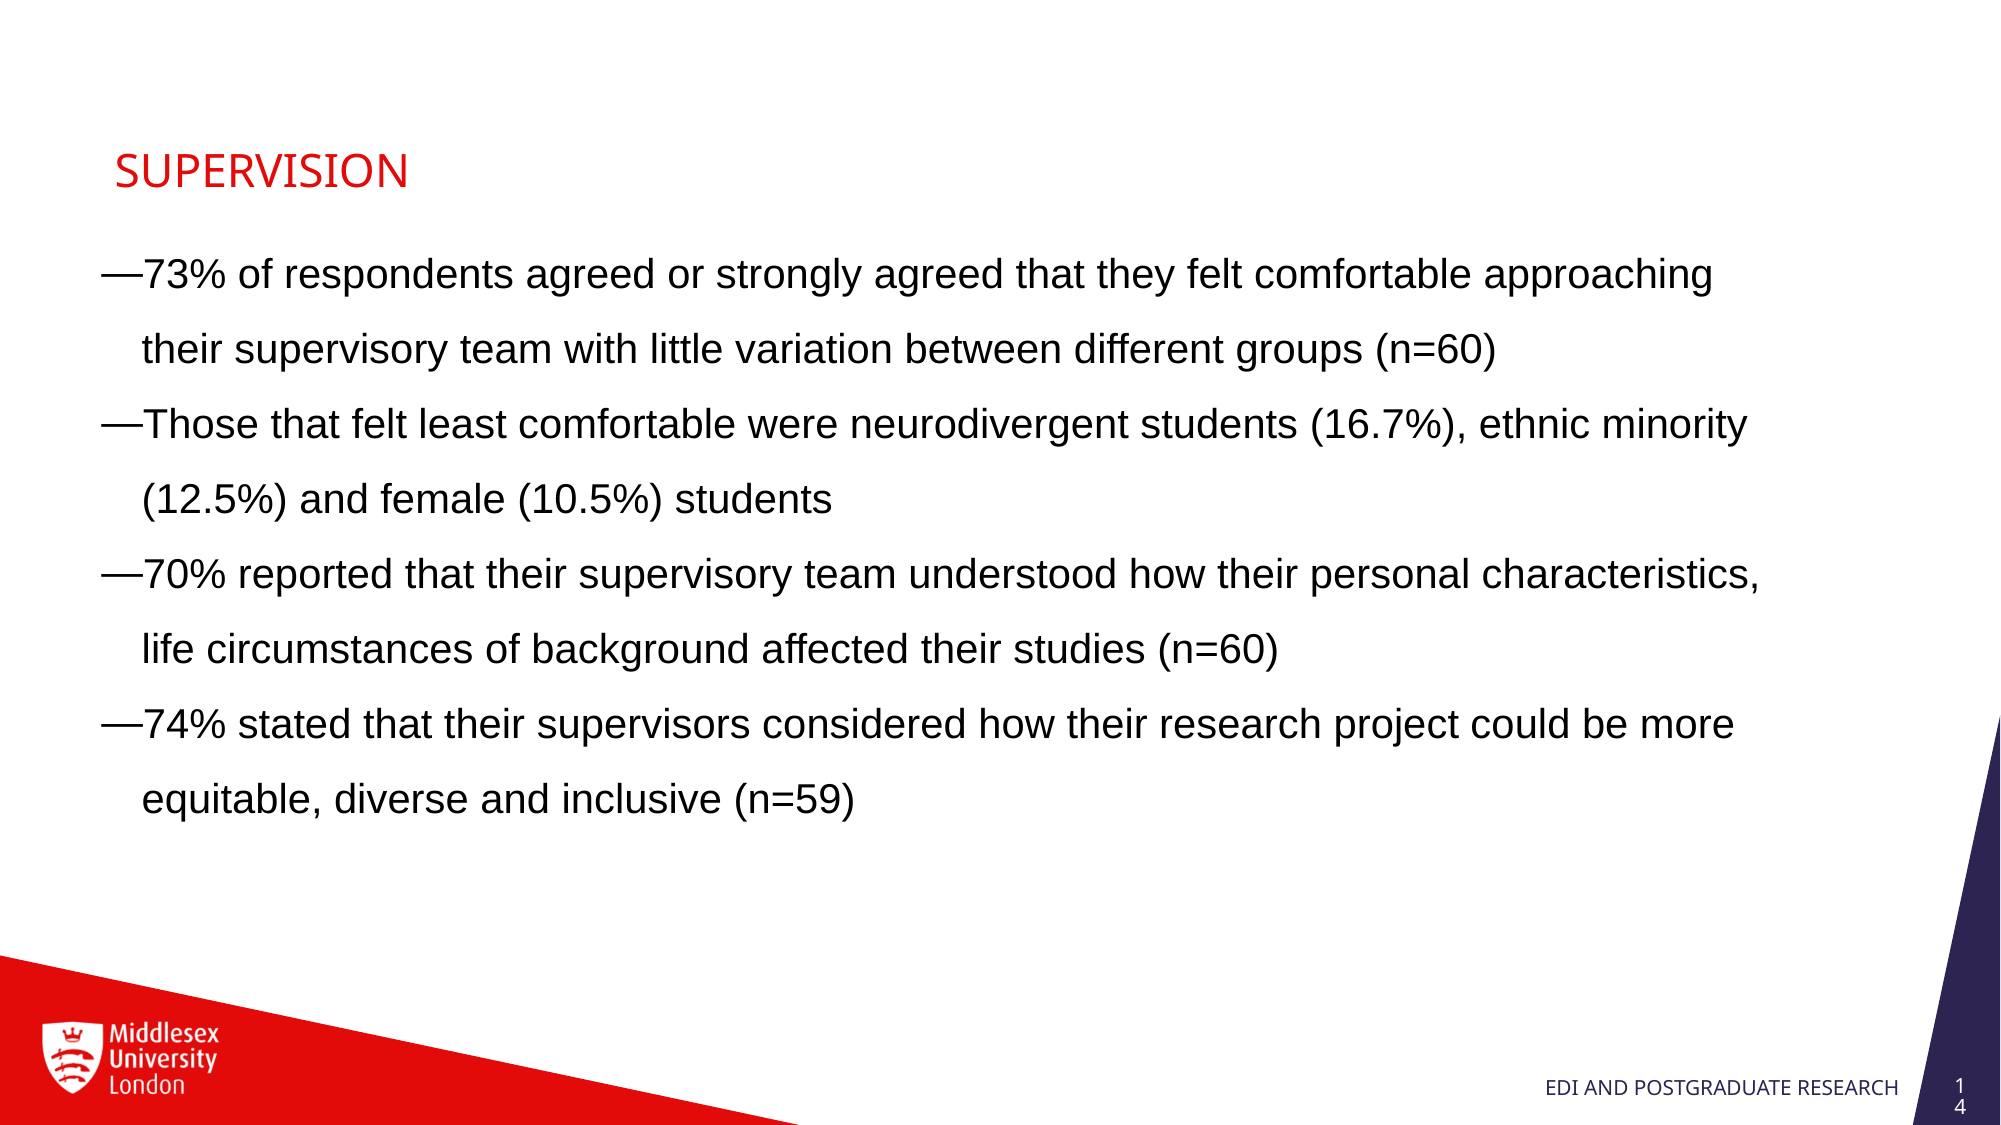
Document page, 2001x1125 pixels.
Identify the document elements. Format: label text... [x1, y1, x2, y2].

title SUPERVISION [114, 71, 1782, 198]
slide_number 14 [1946, 1064, 1979, 1110]
list 73% of respondents agreed or strongly agreed that they felt comfortable approaching their supervisory team with little variation between different groups (n=60) Those that felt least comfortable were neurodivergent students (16.7%), ethnic minority (12.5%) and female (10.5%) students 70% reported that their supervisory team understood how their personal characteristics, life circumstances of background affected their studies (n=60) 74% stated that their supervisors considered how their research project could be more equitable, diverse and inclusive (n=59) [100, 221, 1769, 619]
picture [32, 1014, 223, 1101]
list EDI and POSTGRADUATE RESEARCH [1259, 1066, 1908, 1109]
